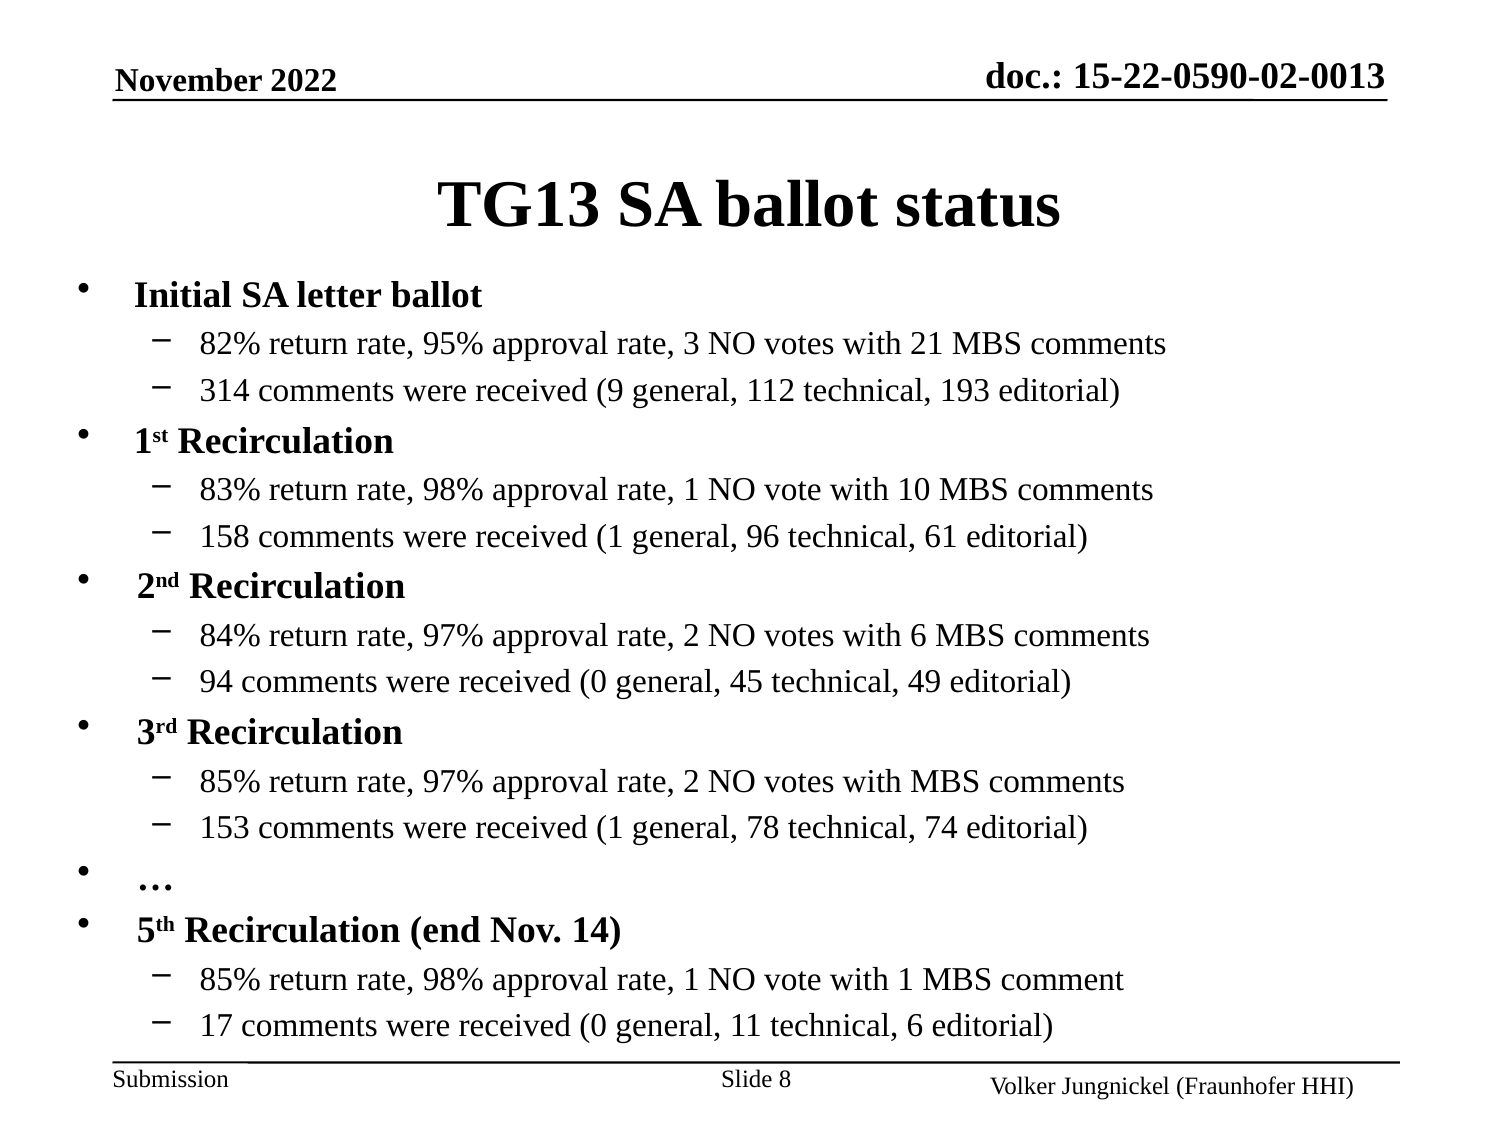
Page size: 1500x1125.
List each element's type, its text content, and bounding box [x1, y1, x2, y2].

title TG13 SA ballot status [112, 112, 1388, 262]
slide_number Slide 8 [711, 1061, 801, 1093]
list Initial SA letter ballot 82% return rate, 95% approval rate, 3 NO votes with 21 MBS comments 314 comments were received (9 general, 112 technical, 193 editorial) 1st Recirculation 83% return rate, 98% approval rate, 1 NO vote with 10 MBS comments 158 comments were received (1 general, 96 technical, 61 editorial) 2nd Recirculation 84% return rate, 97% approval rate, 2 NO votes with 6 MBS comments 94 comments were received (0 general, 45 technical, 49 editorial) 3rd Recirculation 85% return rate, 97% approval rate, 2 NO votes with MBS comments 153 comments were received (1 general, 78 technical, 74 editorial) … 5th Recirculation (end Nov. 14) 85% return rate, 98% approval rate, 1 NO vote with 1 MBS comment 17 comments were received (0 general, 11 technical, 6 editorial) [62, 262, 1463, 638]
footer Volker Jungnickel (Fraunhofer HHI) [975, 1062, 1402, 1100]
